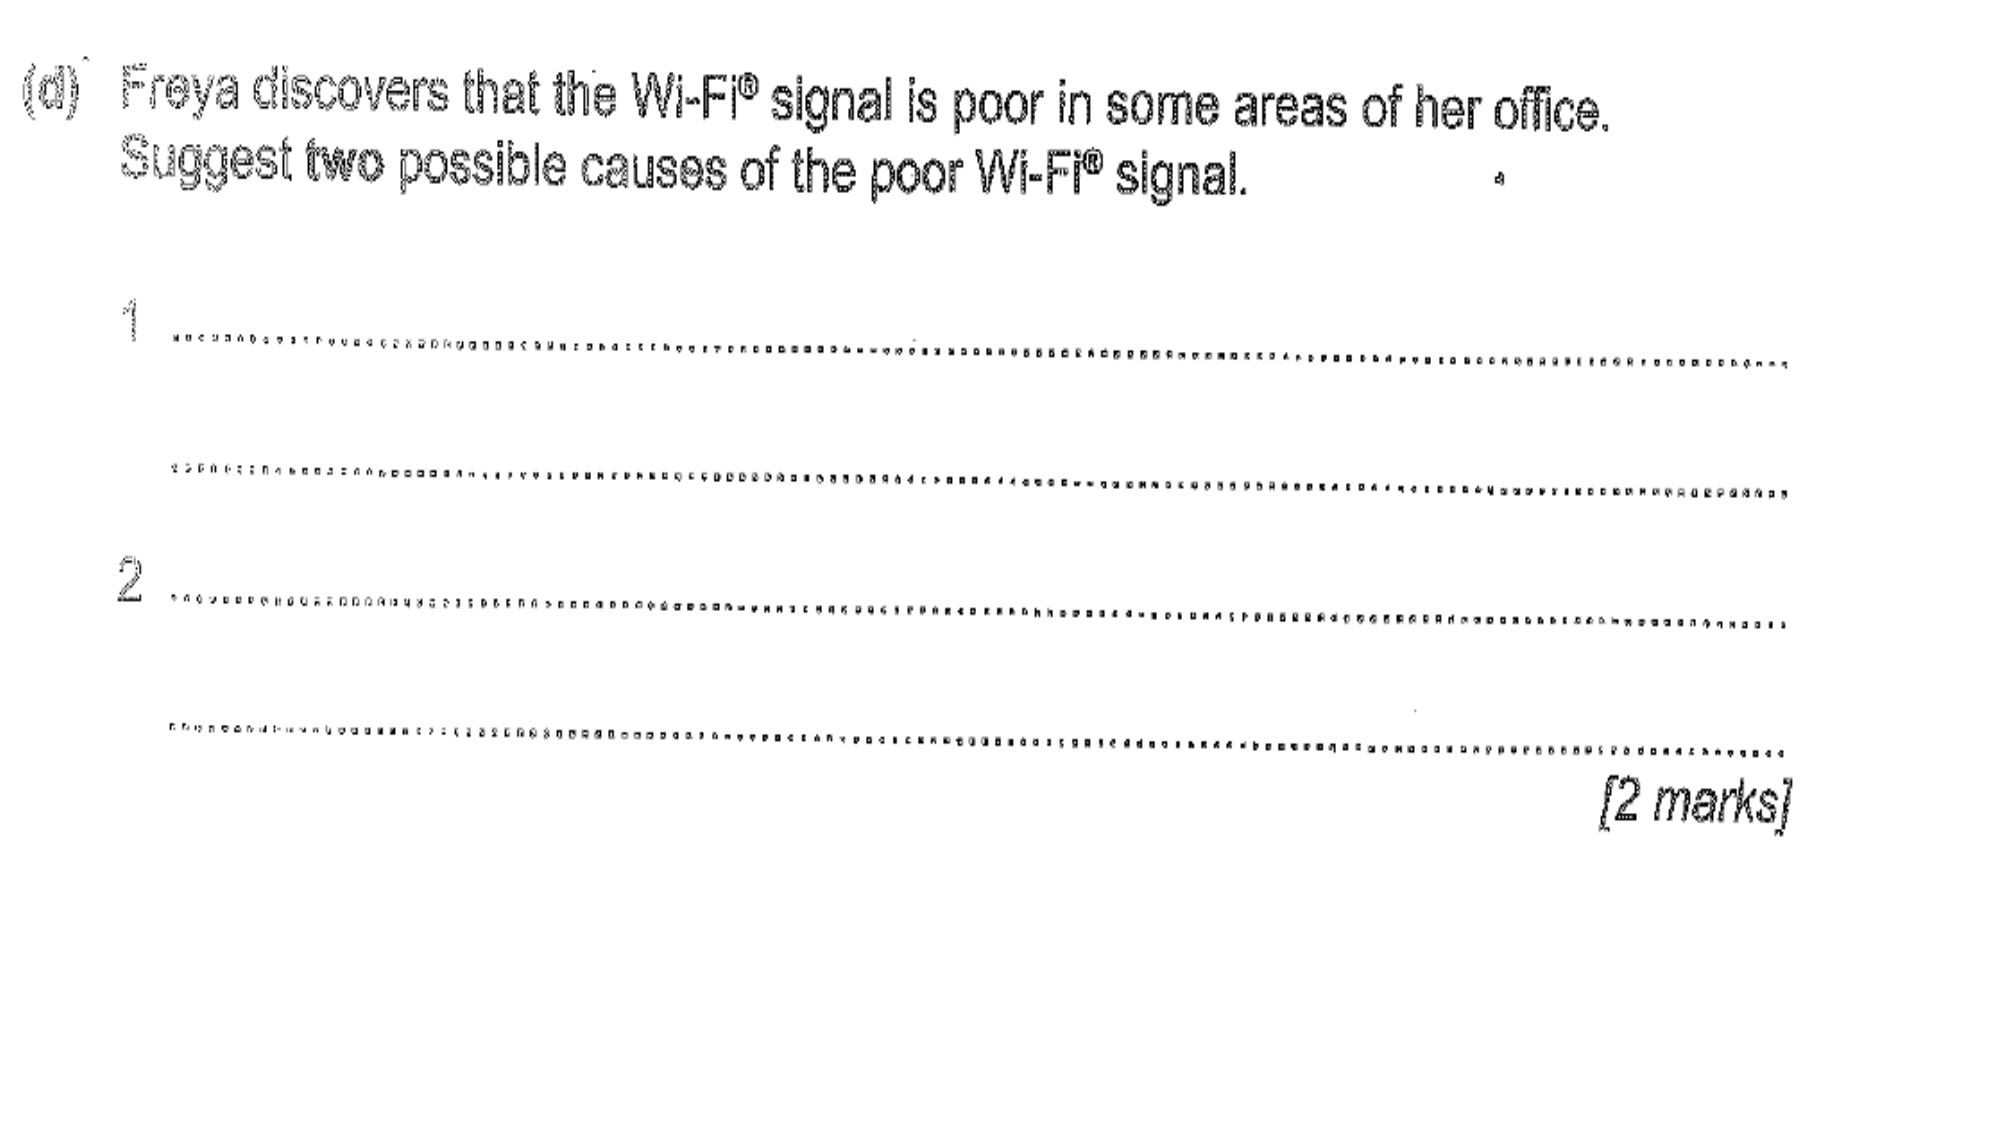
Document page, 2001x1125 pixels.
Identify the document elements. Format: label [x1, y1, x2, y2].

picture [0, 37, 1807, 873]
